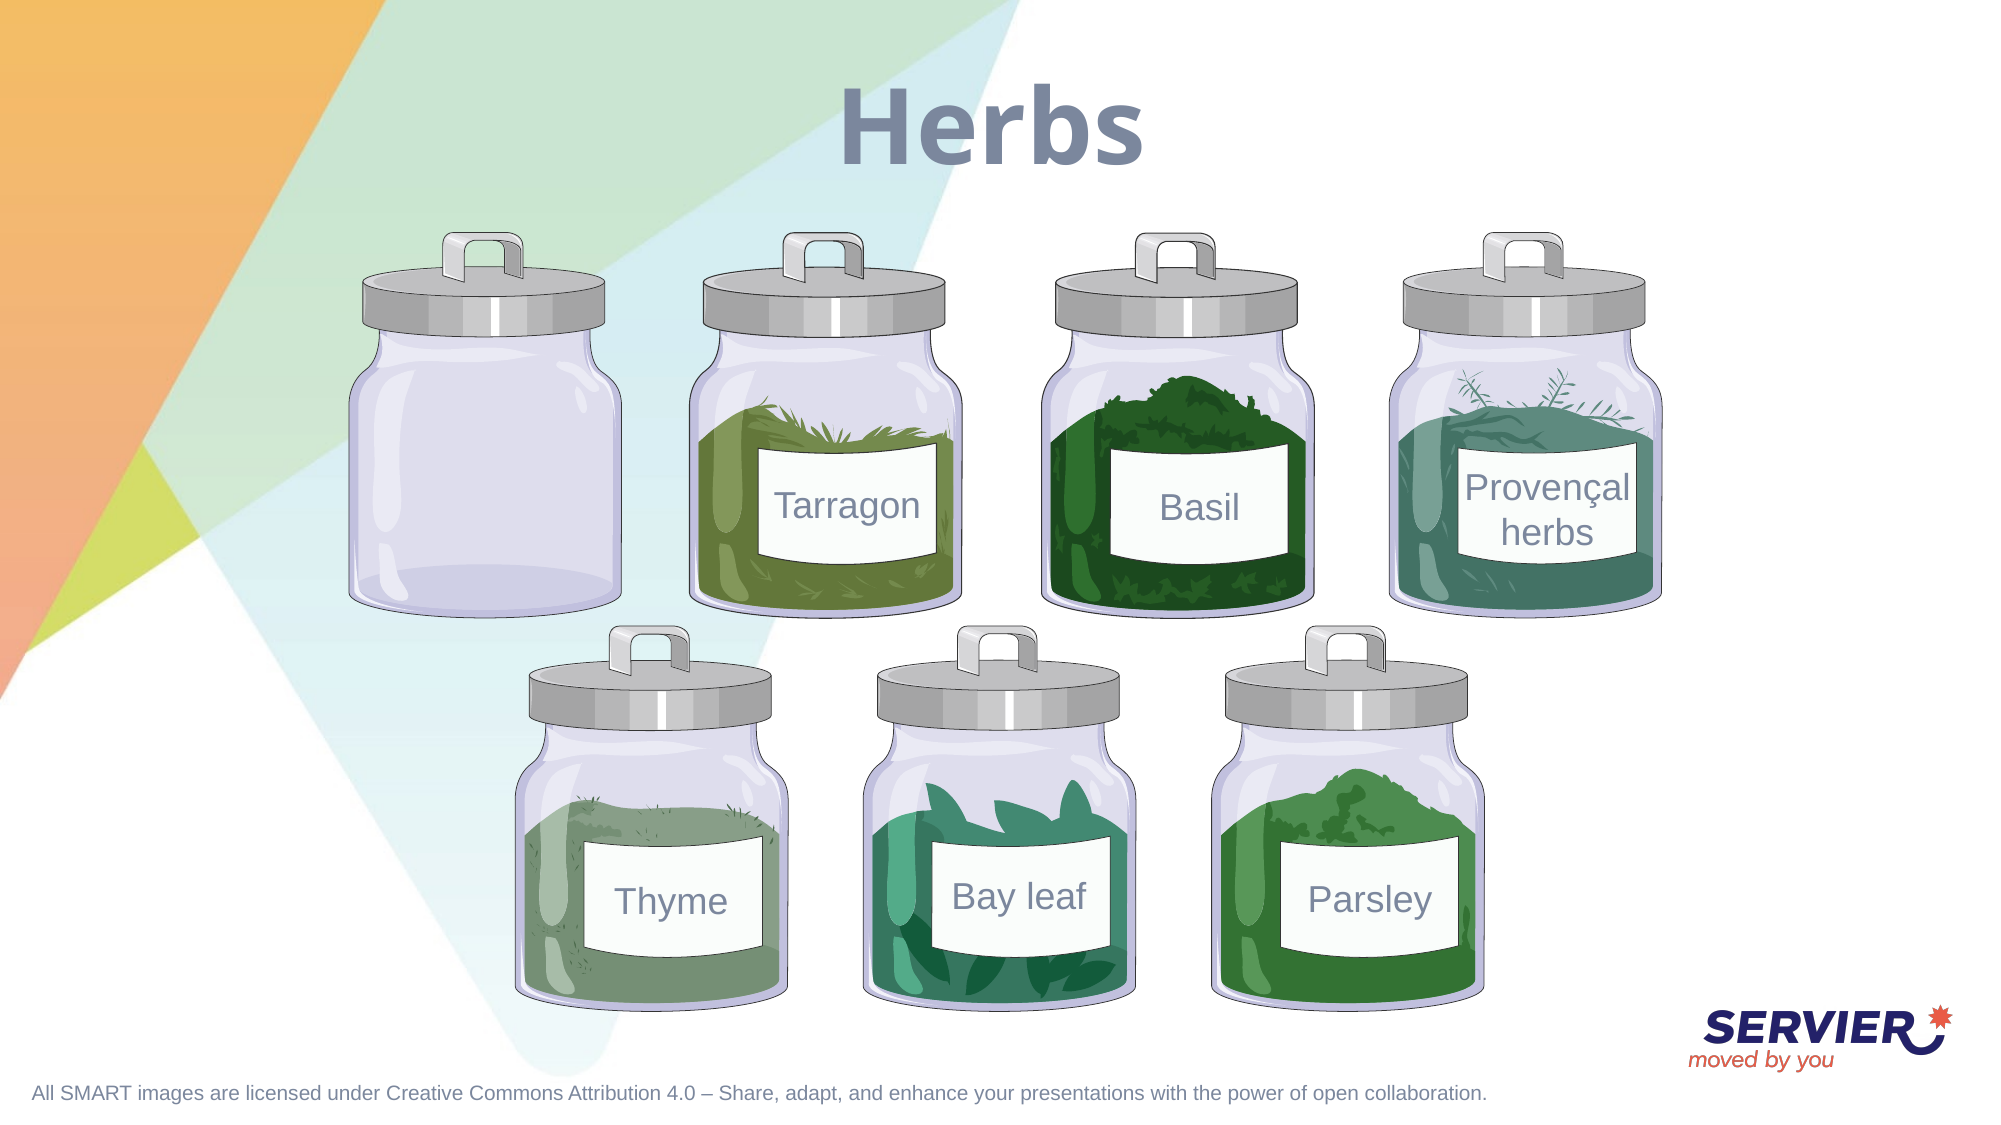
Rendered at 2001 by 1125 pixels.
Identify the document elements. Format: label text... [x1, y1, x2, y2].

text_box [861, 625, 1137, 1012]
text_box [513, 625, 789, 1012]
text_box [1387, 232, 1663, 619]
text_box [687, 232, 963, 619]
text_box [347, 232, 622, 619]
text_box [1040, 232, 1315, 619]
title Herbs [55, 12, 1927, 232]
picture [0, 0, 2001, 1125]
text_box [1209, 625, 1485, 1012]
